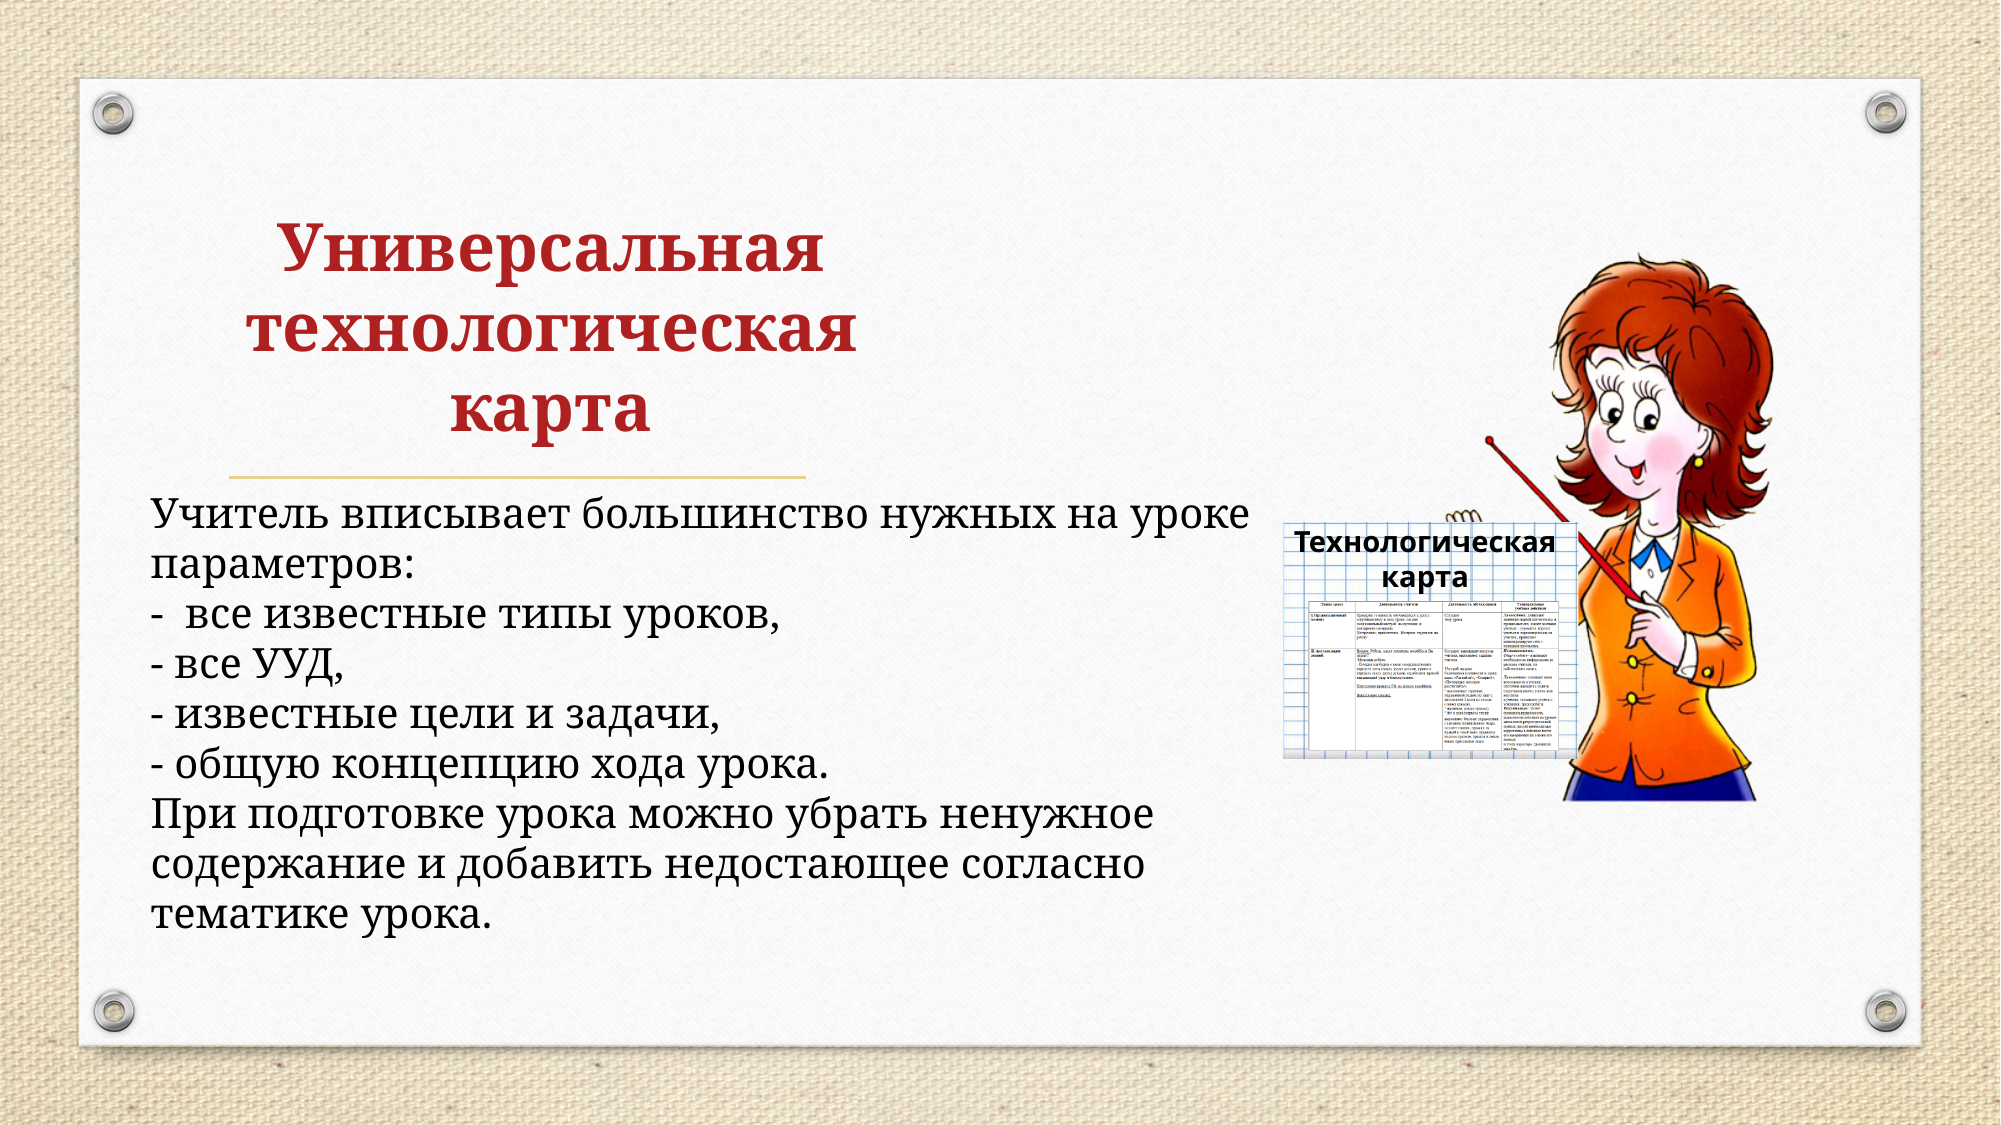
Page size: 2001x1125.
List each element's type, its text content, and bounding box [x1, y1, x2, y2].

text_box Универсальная технологическая карта [161, 170, 941, 479]
text_box Учитель вписывает большинство нужных на уроке параметров: - все известные типы уроков, - все УУД, - известные цели и задачи, - общую концепцию хода урока. При подготовке урока можно убрать ненужное содержание и добавить недостающее согласно тематике урока. [135, 479, 1308, 945]
picture [0, 0, 2001, 1125]
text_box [1271, 231, 1813, 814]
